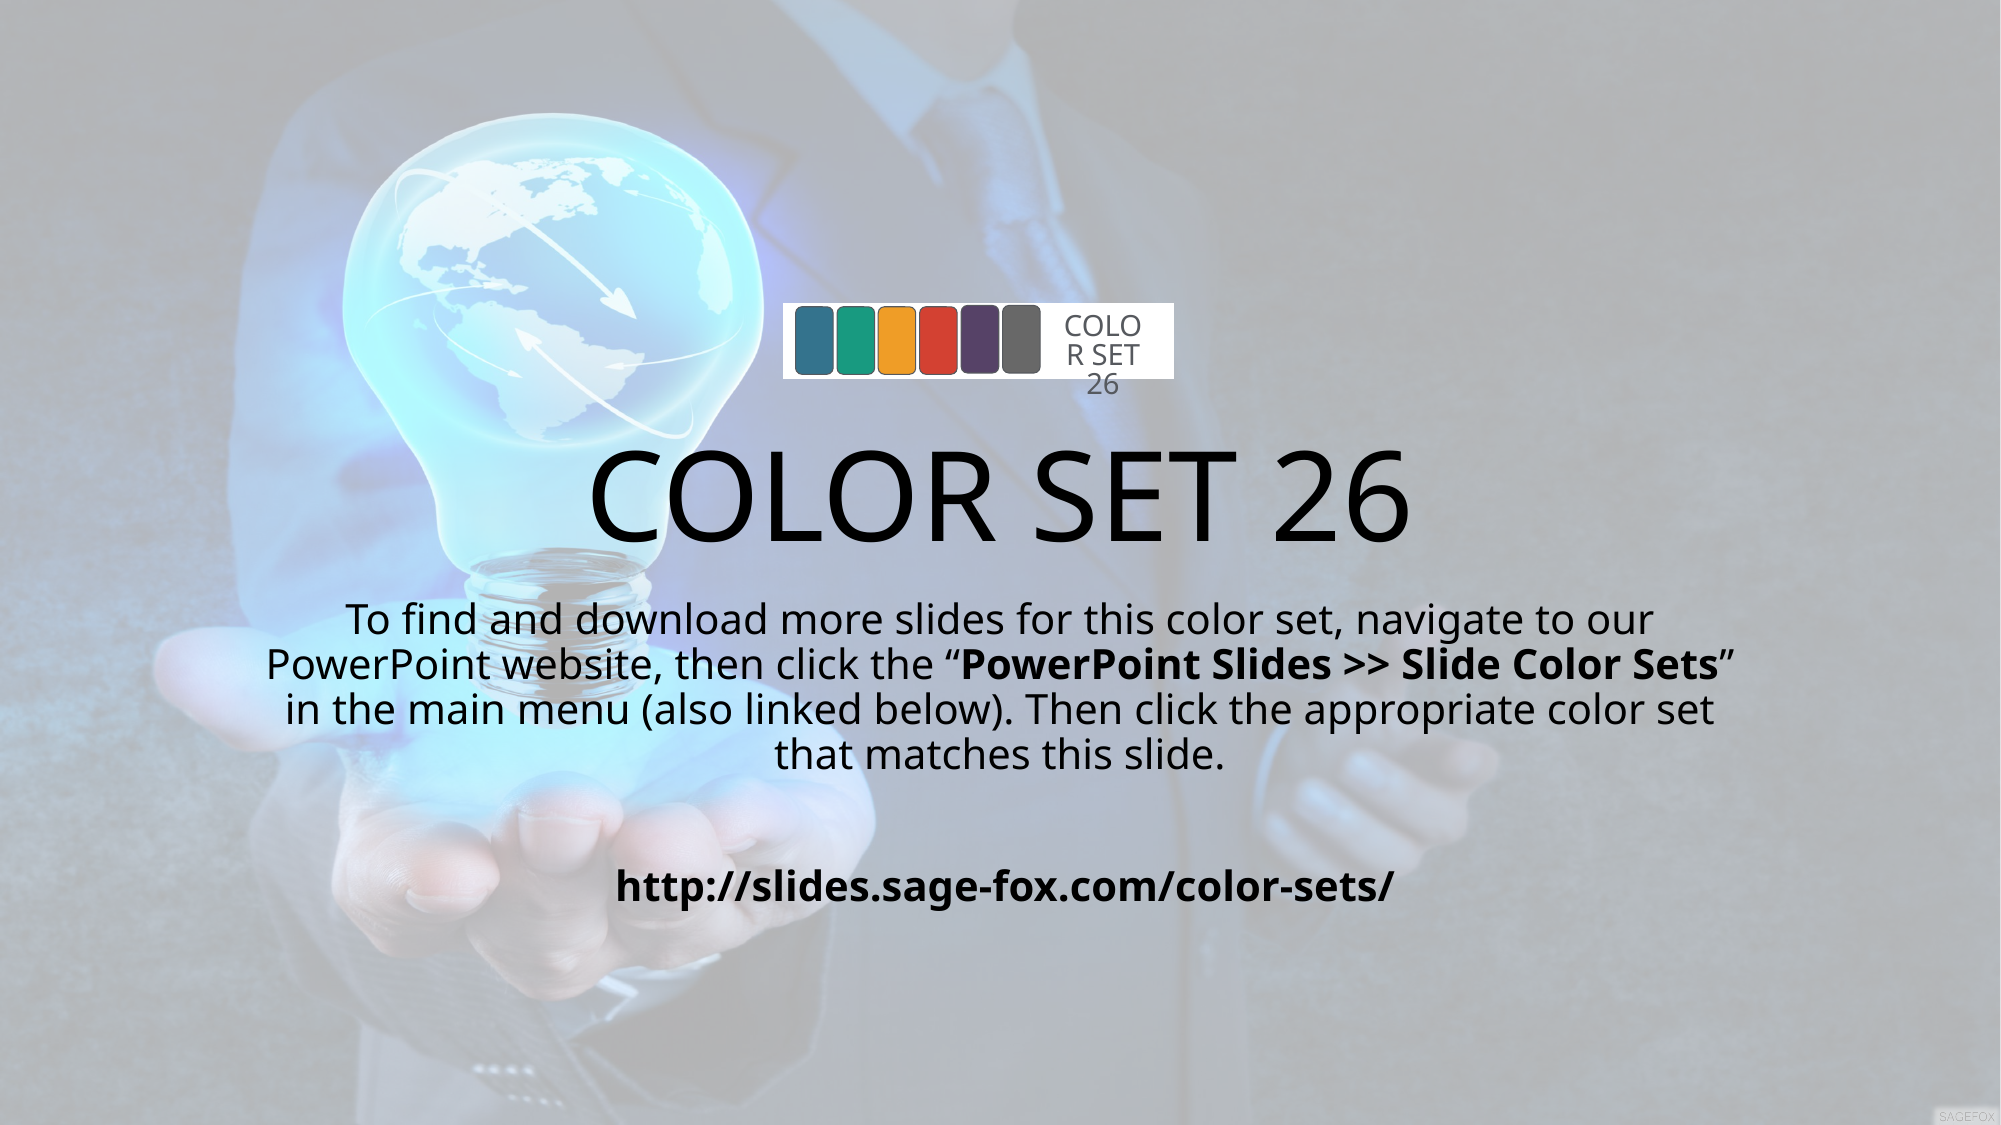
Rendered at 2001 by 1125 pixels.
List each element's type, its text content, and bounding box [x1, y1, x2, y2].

subtitle To find and download more slides for this color set, navigate to our PowerPoint website, then click the “PowerPoint Slides >> Slide Color Sets” in the main menu (also linked below). Then click the appropriate color set that matches this slide. http://slides.sage-fox.com/color-sets/ [249, 590, 1750, 863]
title COLOR SET 26 [249, 184, 1750, 576]
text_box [783, 303, 1174, 380]
